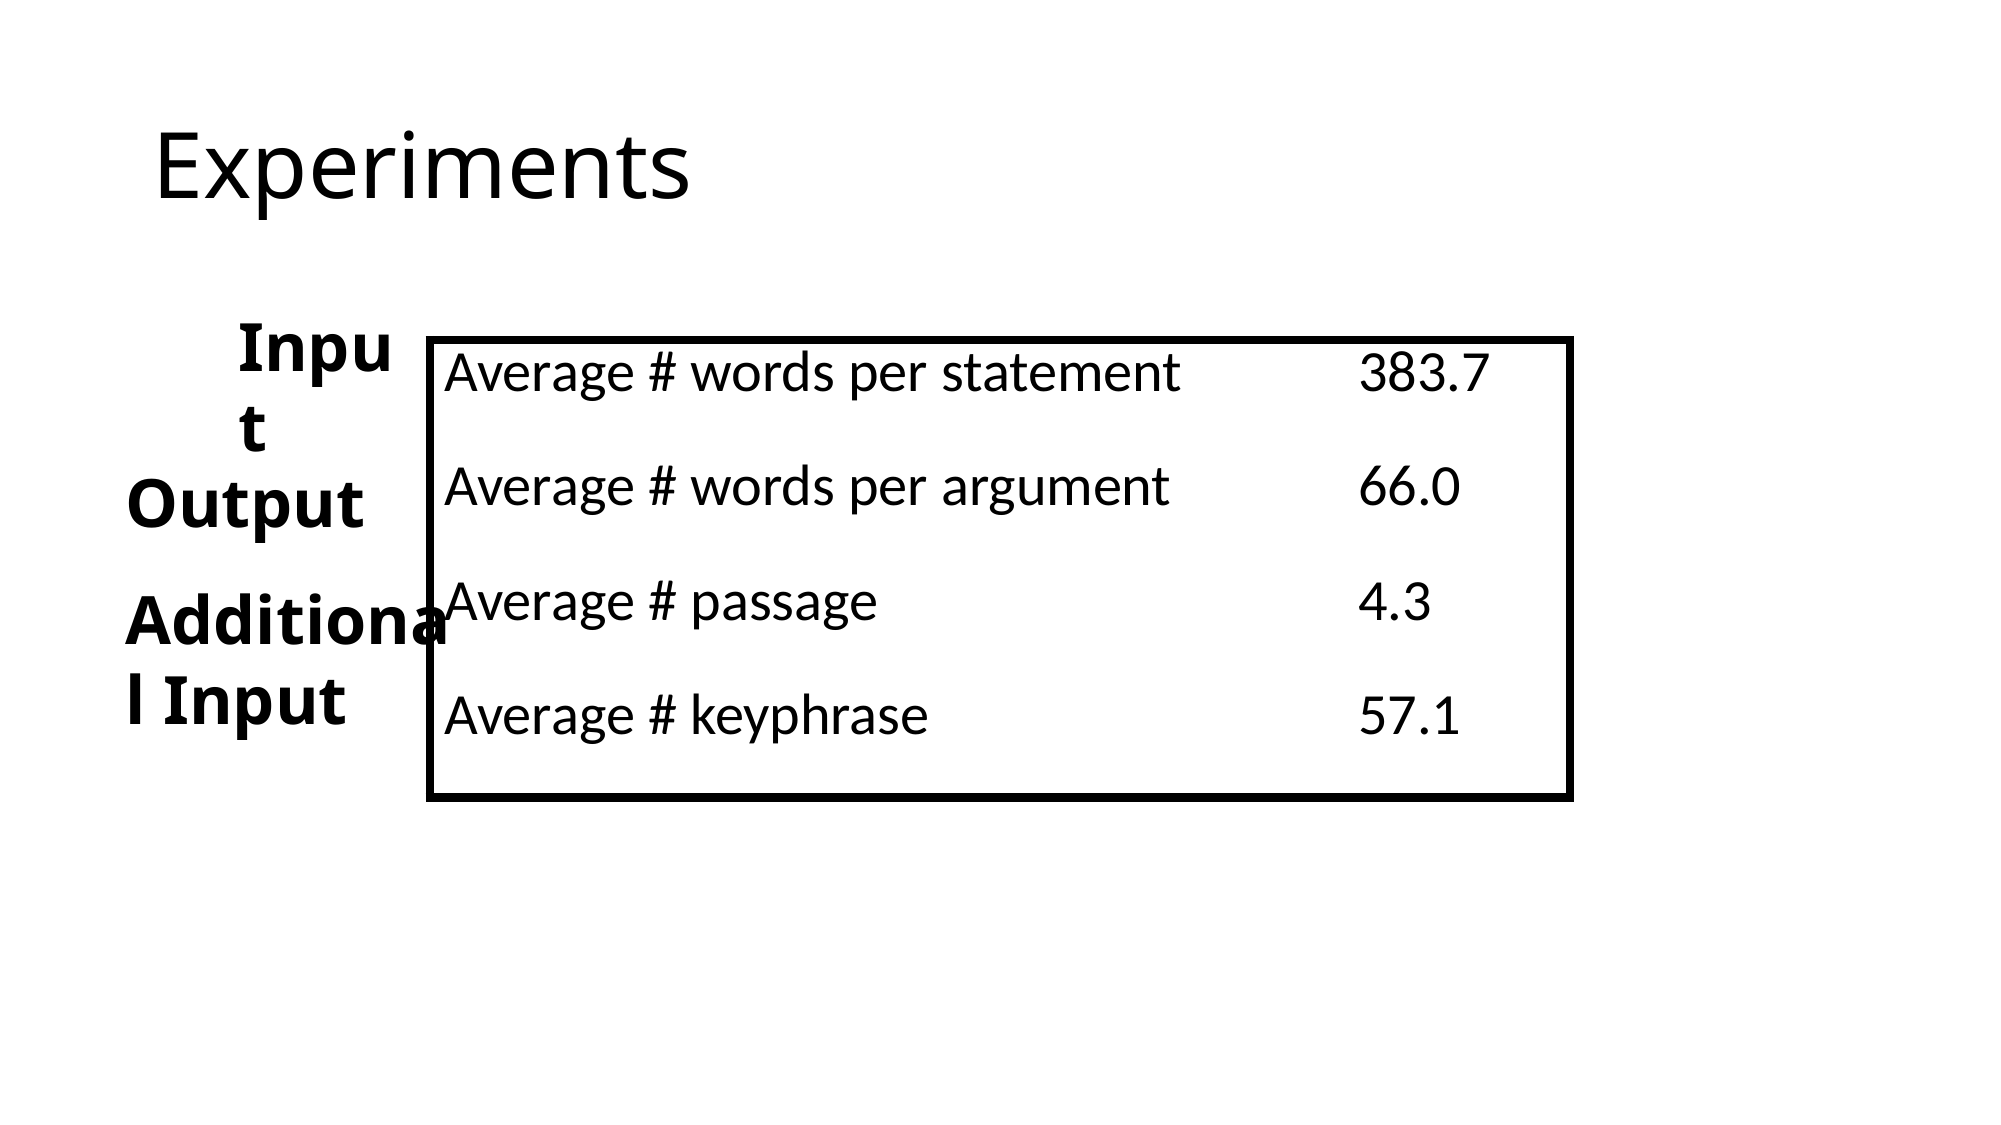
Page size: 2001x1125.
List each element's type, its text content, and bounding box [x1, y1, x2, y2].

table_cell Average # passage [467, 569, 1343, 683]
table_cell Average # words per argument [434, 454, 1343, 569]
text_box Output [107, 439, 431, 563]
table_cell Average # keyphrase [434, 683, 1343, 793]
table_header Average # words per statement [434, 344, 1343, 454]
text_box Input [220, 323, 431, 443]
table_cell 57.1 [1343, 683, 1566, 793]
title Experiments [137, 59, 1863, 278]
table_cell 4.3 [1343, 569, 1566, 683]
text_box Additional Input [107, 567, 470, 749]
table_cell 66.0 [1343, 454, 1566, 569]
table_header 383.7 [1343, 344, 1566, 454]
